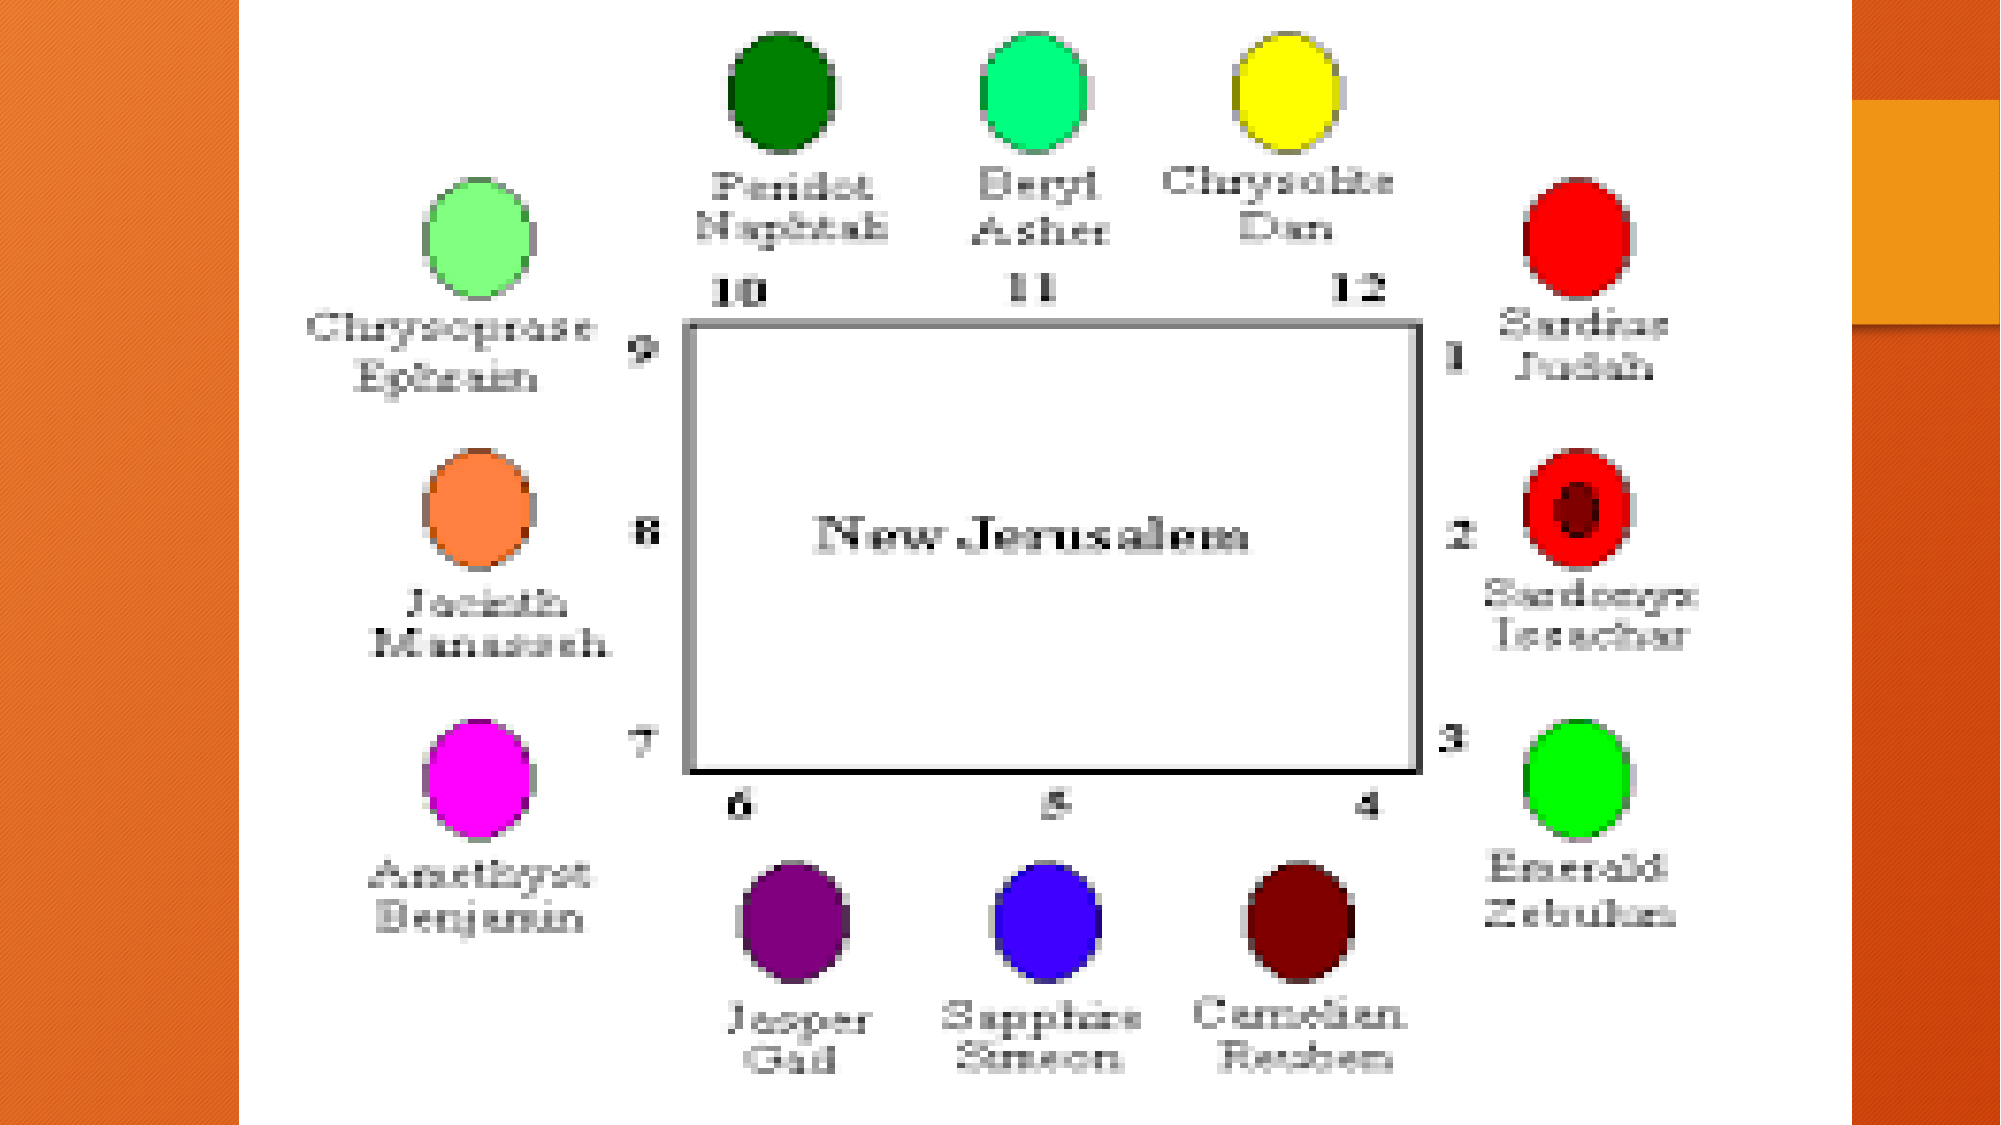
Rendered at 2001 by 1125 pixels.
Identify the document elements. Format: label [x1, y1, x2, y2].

picture [238, 0, 2000, 1125]
